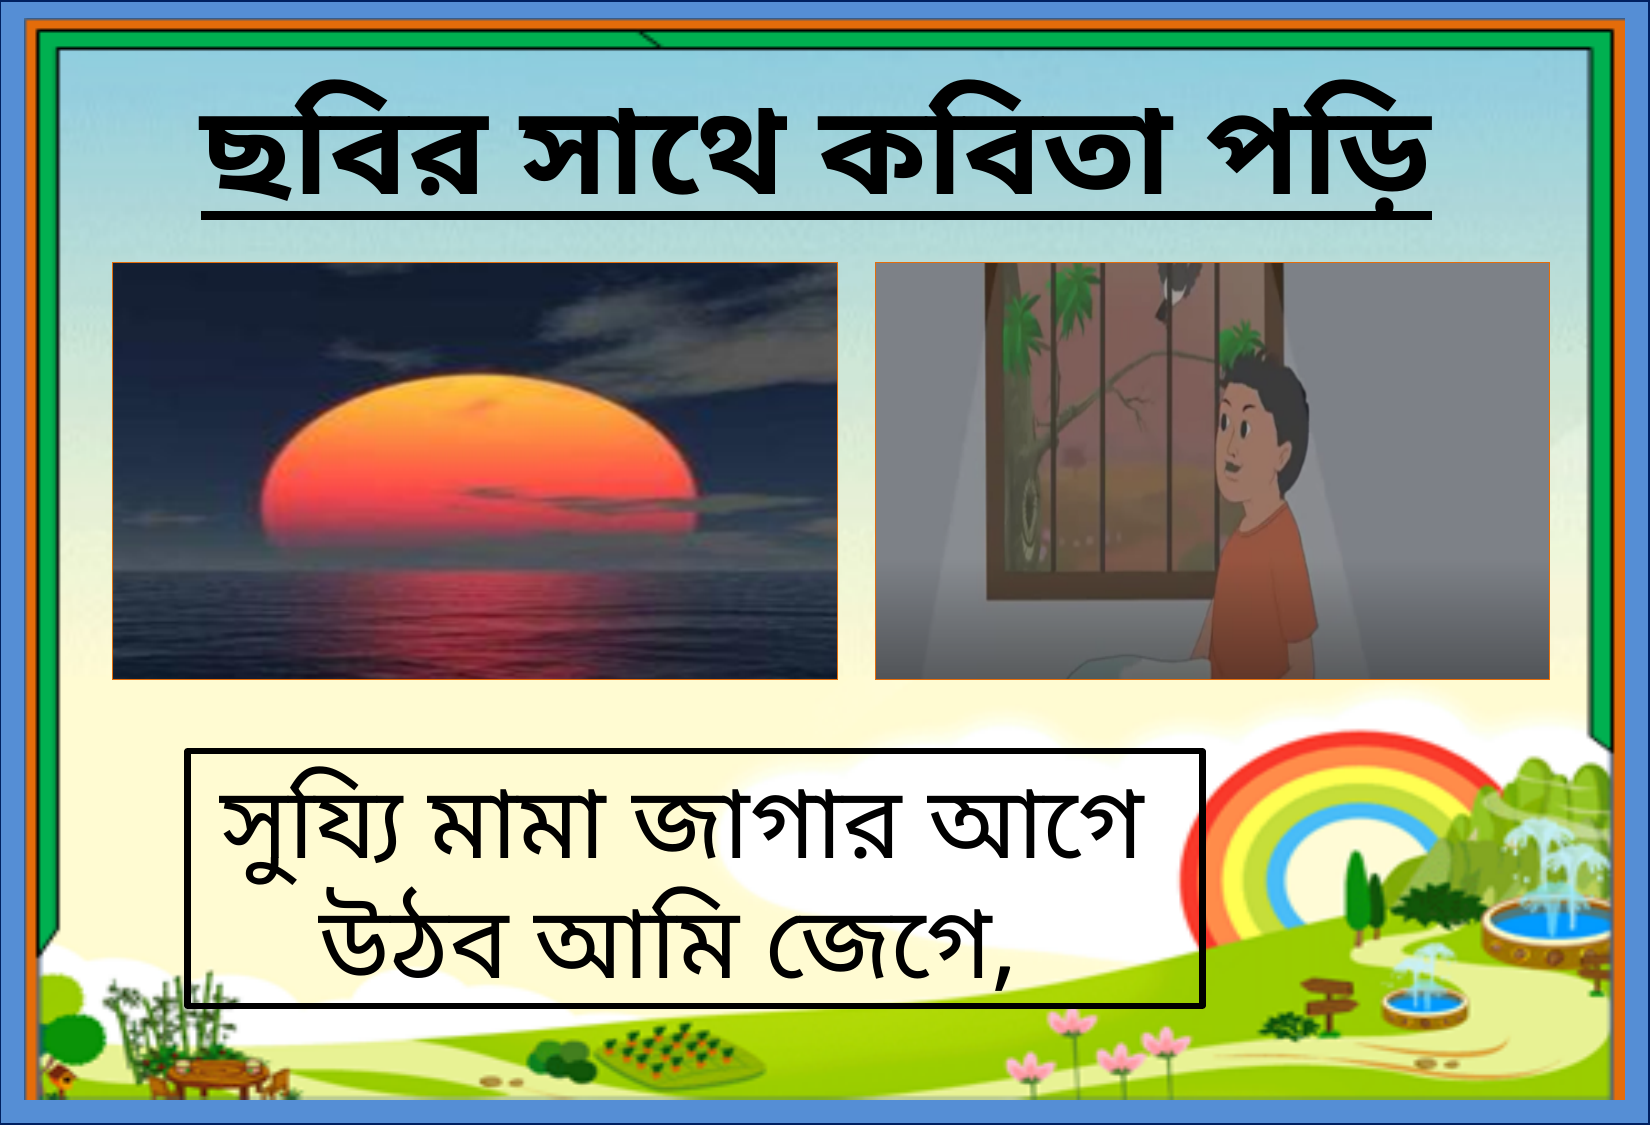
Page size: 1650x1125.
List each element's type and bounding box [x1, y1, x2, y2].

picture [24, 18, 1626, 1101]
text_box [0, 0, 1650, 1125]
